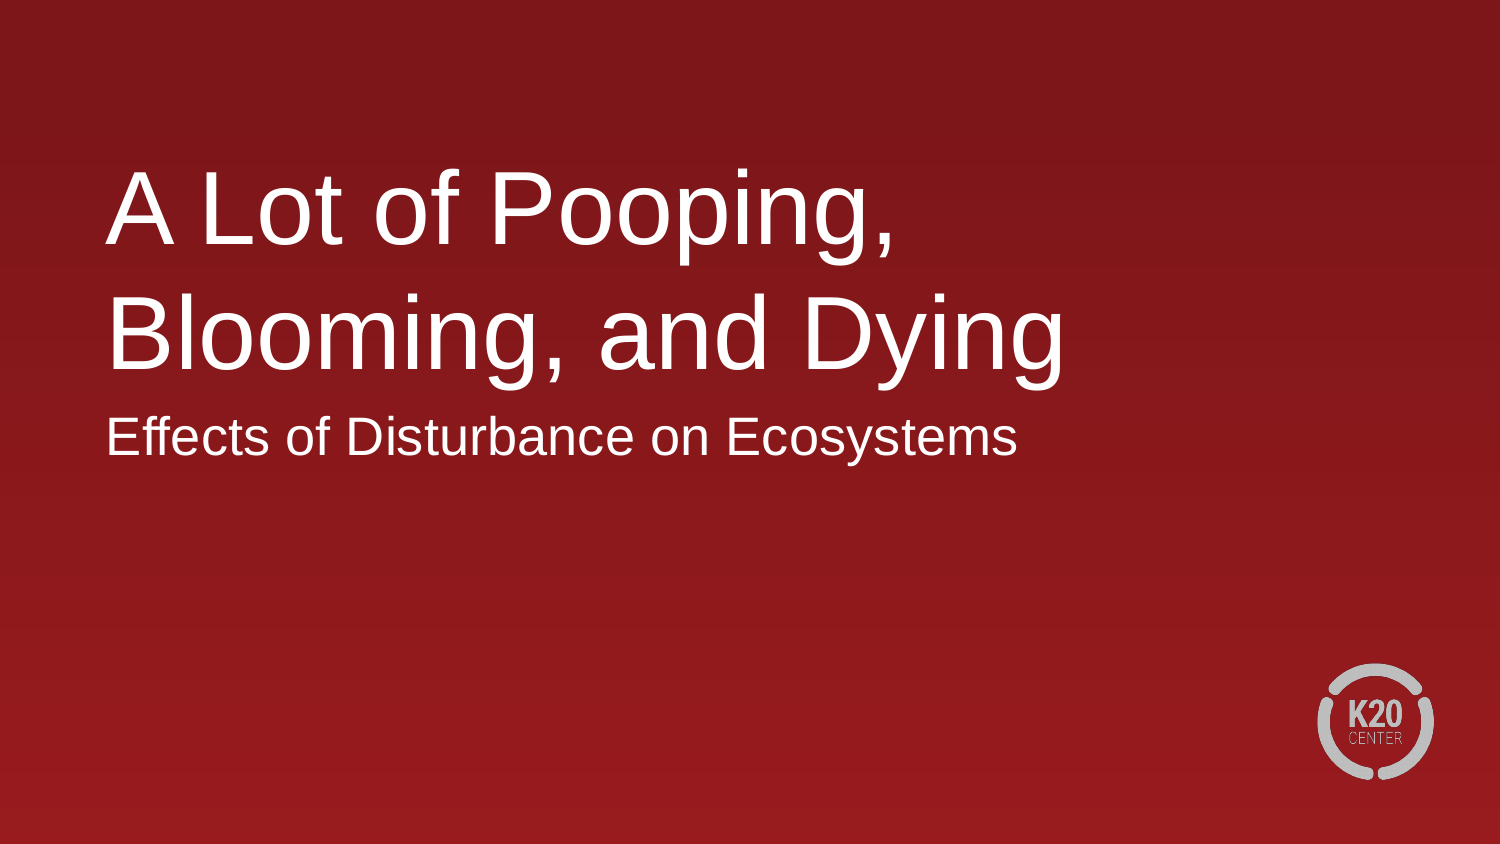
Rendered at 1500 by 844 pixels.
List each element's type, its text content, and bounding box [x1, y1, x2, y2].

subtitle Effects of Disturbance on Ecosystems [105, 393, 1395, 610]
title A Lot of Pooping, Blooming, and Dying [105, 165, 1394, 391]
picture [1300, 646, 1451, 797]
